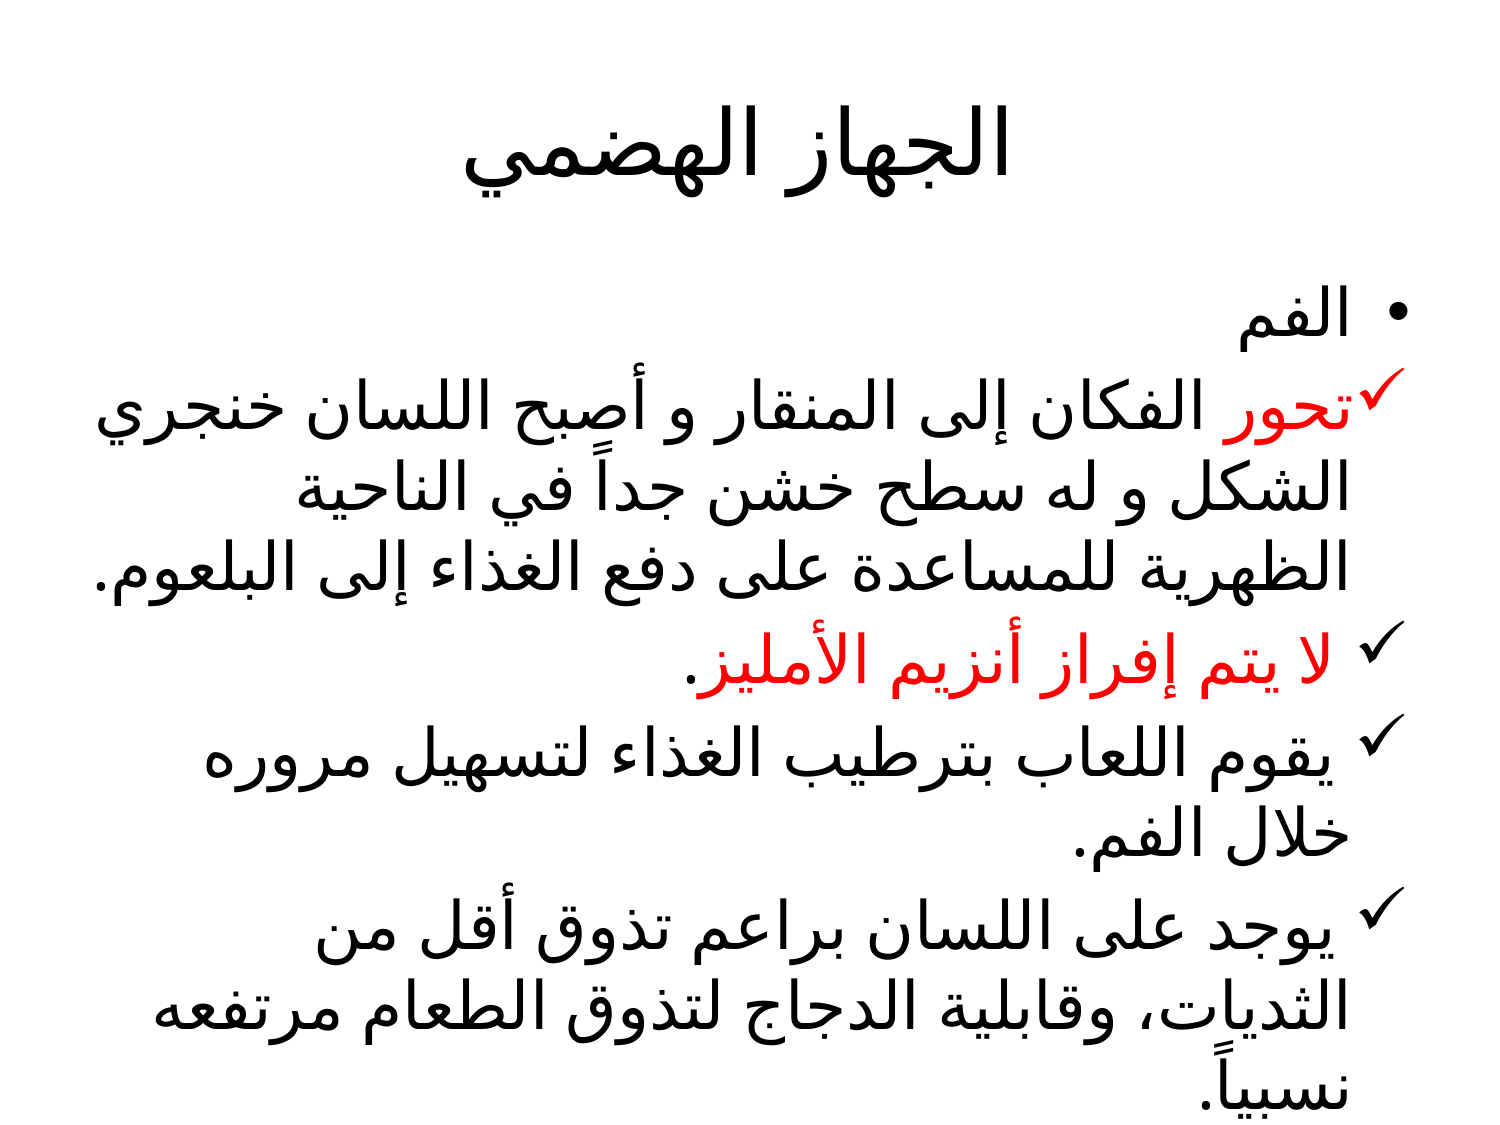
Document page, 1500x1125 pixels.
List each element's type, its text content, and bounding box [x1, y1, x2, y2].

list الفم تحور الفكان إلى المنقار و أصبح اللسان خنجري الشكل و له سطح خشن جداً في الناحية الظهرية للمساعدة على دفع الغذاء إلى البلعوم. لا يتم إفراز أنزيم الأمليز. يقوم اللعاب بترطيب الغذاء لتسهيل مروره خلال الفم. يوجد على اللسان براعم تذوق أقل من الثديات، وقابلية الدجاج لتذوق الطعام مرتفعه نسبياً. [75, 262, 1425, 1005]
title الجهاز الهضمي [75, 45, 1425, 233]
